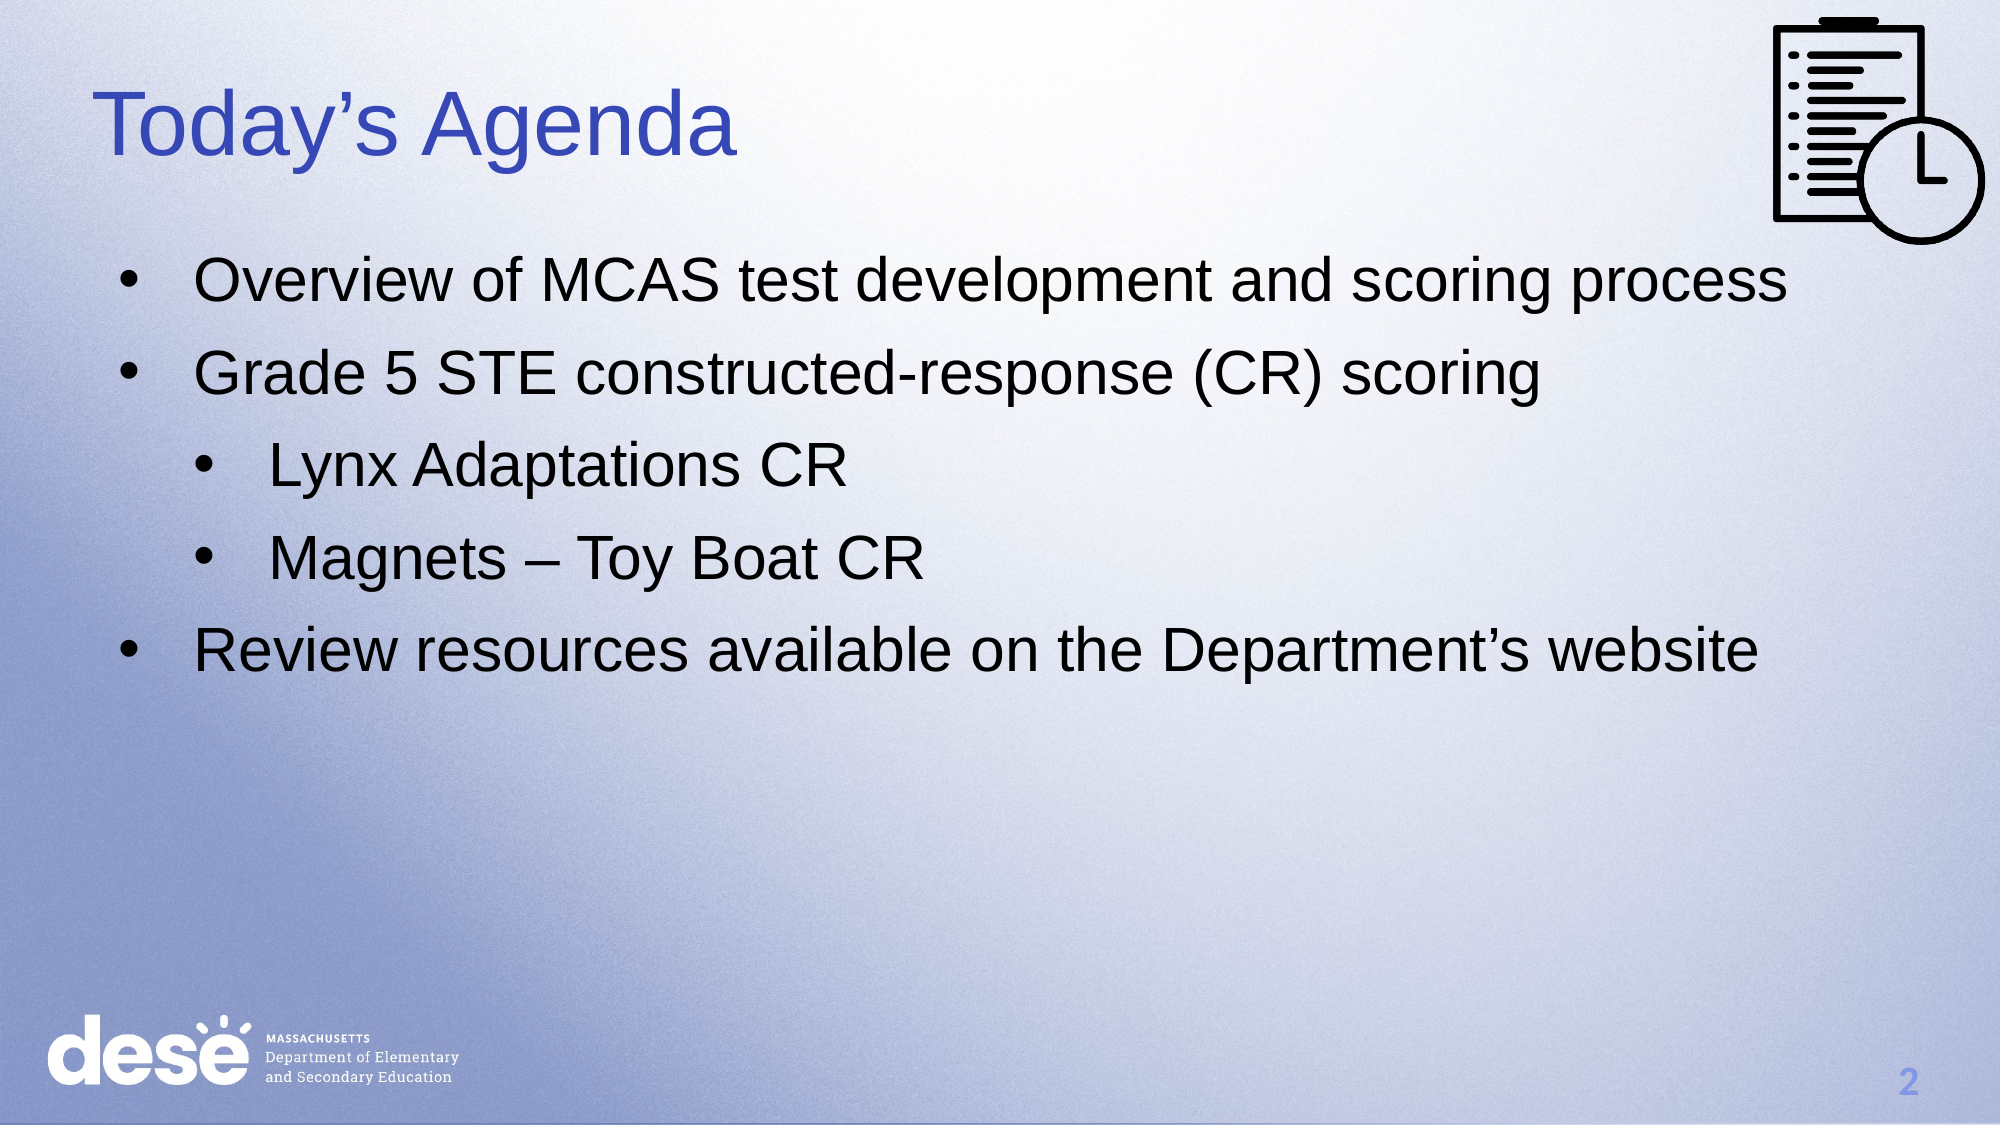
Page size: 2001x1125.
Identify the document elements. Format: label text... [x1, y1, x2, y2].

title Today’s Agenda [76, 35, 1765, 183]
text_box Overview of MCAS test development and scoring process Grade 5 STE constructed-response (CR) scoring Lynx Adaptations CR Magnets – Toy Boat CR Review resources available on the Department’s website [103, 240, 1862, 994]
picture [0, 0, 2000, 1125]
